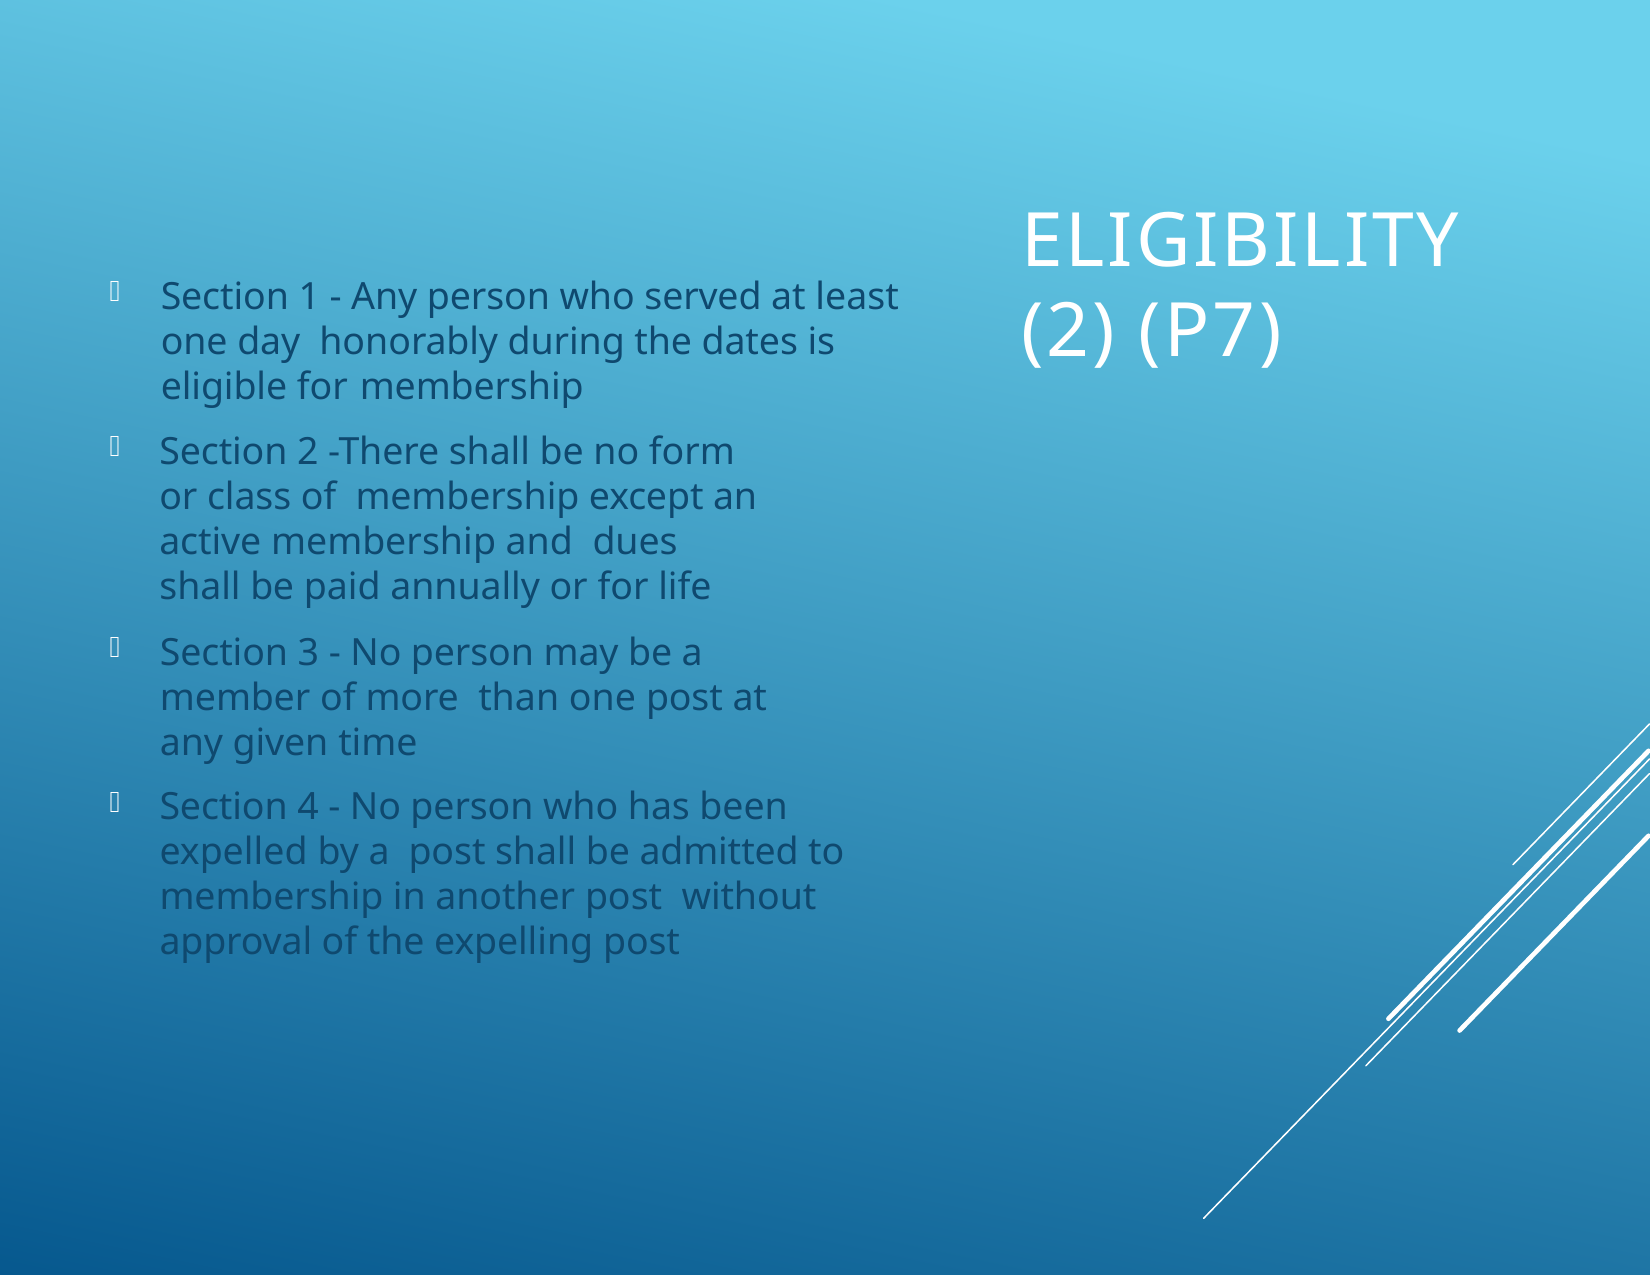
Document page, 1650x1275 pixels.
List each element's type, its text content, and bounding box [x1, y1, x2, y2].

title Eligibility (2) (p7) [1004, 137, 1554, 379]
text_box Section 1 - Any person who served at least one day honorably during the dates is eligible for membership Section 2 -There shall be no form or class of membership except an active membership and dues shall be paid annually or for life Section 3 - No person may be a member of more than one post at any given time Section 4 - No person who has been expelled by a post shall be admitted to membership in another post without approval of the expelling post [92, 174, 940, 1060]
